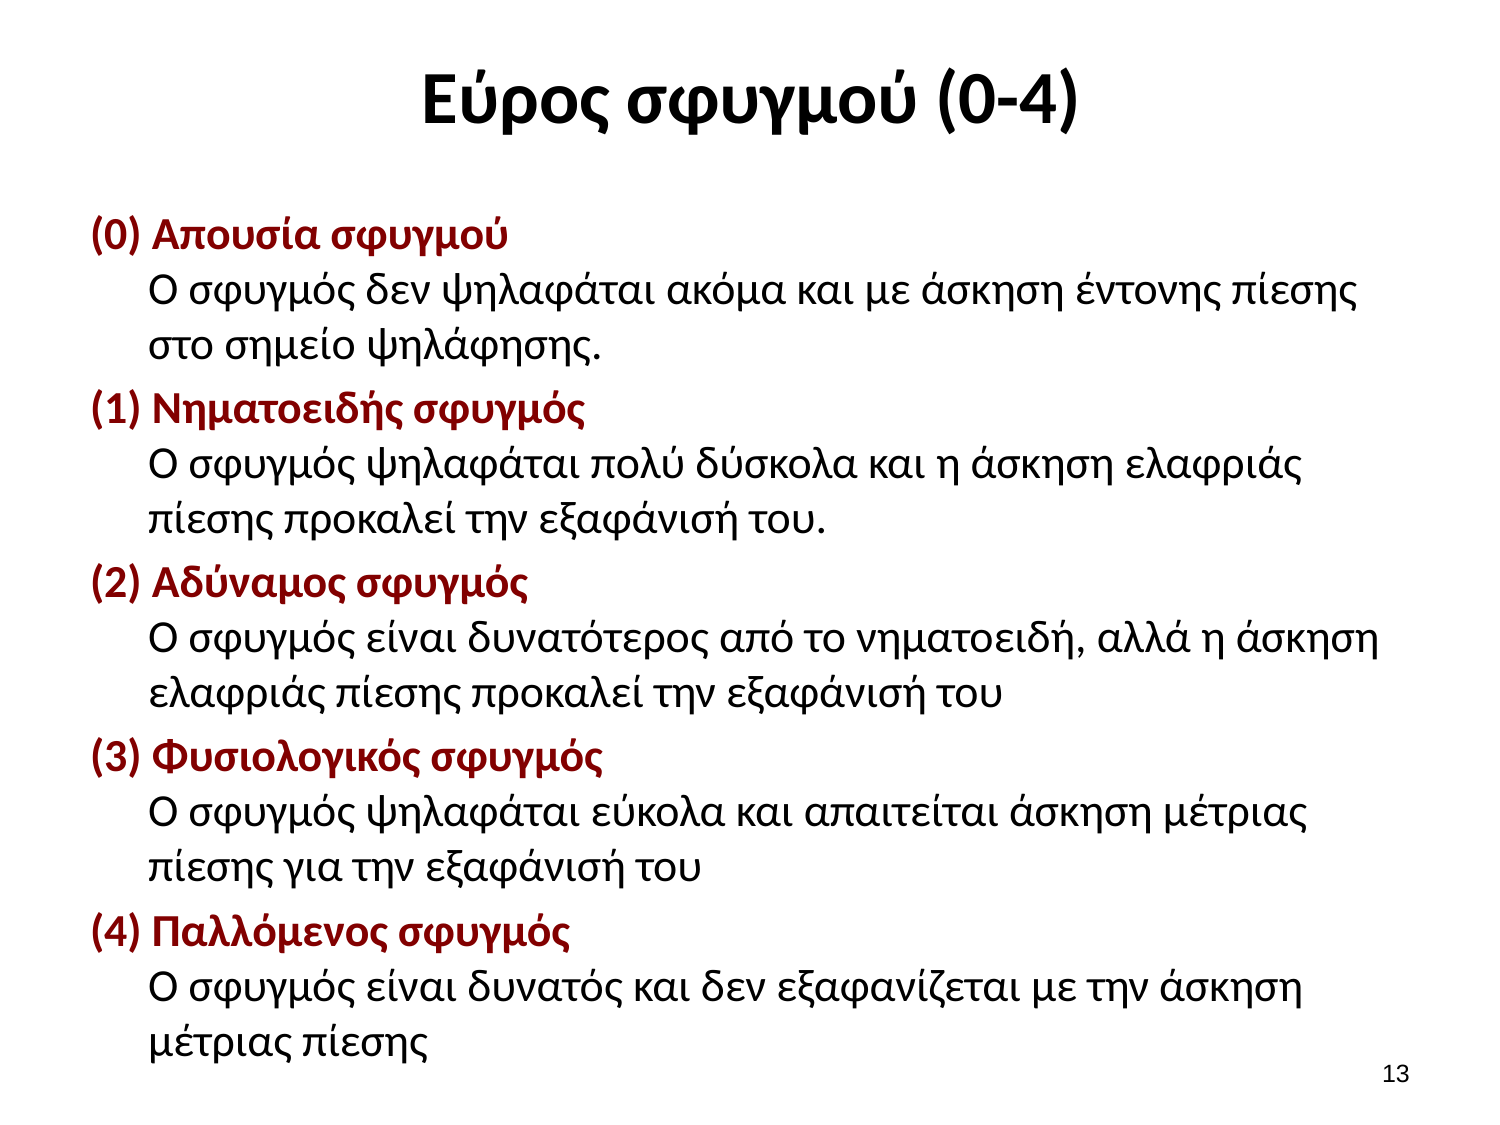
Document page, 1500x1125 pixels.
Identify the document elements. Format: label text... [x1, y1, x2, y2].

slide_number 12 [1074, 1042, 1425, 1103]
title Εύρος σφυγμού (0-4) [76, 19, 1427, 169]
list (0) Απουσία σφυγμού Ο σφυγμός δεν ψηλαφάται ακόμα και με άσκηση έντονης πίεσης στο σημείο ψηλάφησης. (1) Νηματοειδής σφυγμός Ο σφυγμός ψηλαφάται πολύ δύσκολα και η άσκηση ελαφριάς πίεσης προκαλεί την εξαφάνισή του. (2) Αδύναμος σφυγμός Ο σφυγμός είναι δυνατότερος από το νηματοειδή, αλλά η άσκηση ελαφριάς πίεσης προκαλεί την εξαφάνισή του (3) Φυσιολογικός σφυγμός Ο σφυγμός ψηλαφάται εύκολα και απαιτείται άσκηση μέτριας πίεσης για την εξαφάνισή του (4) Παλλόμενος σφυγμός Ο σφυγμός είναι δυνατός και δεν εξαφανίζεται με την άσκηση μέτριας πίεσης [75, 196, 1424, 1024]
